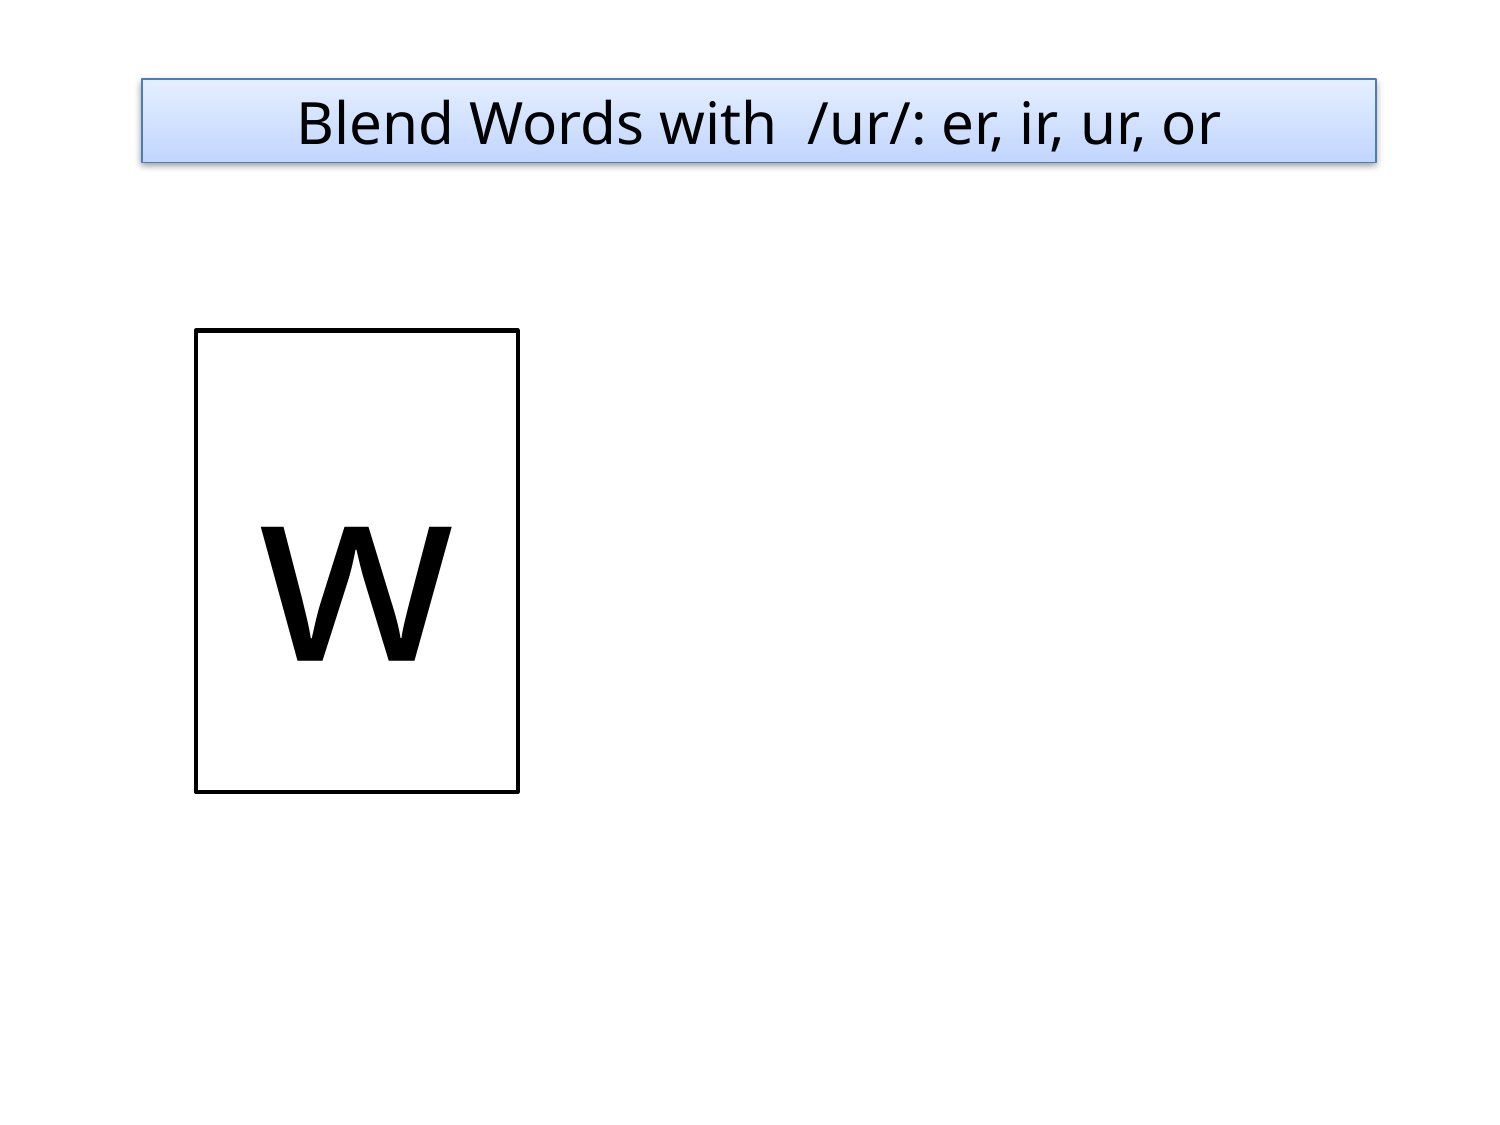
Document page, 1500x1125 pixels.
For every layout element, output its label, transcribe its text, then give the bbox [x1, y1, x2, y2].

text_box Blend Words with /ur/: er, ir, ur, or [141, 78, 1377, 163]
text_box w [194, 328, 520, 794]
